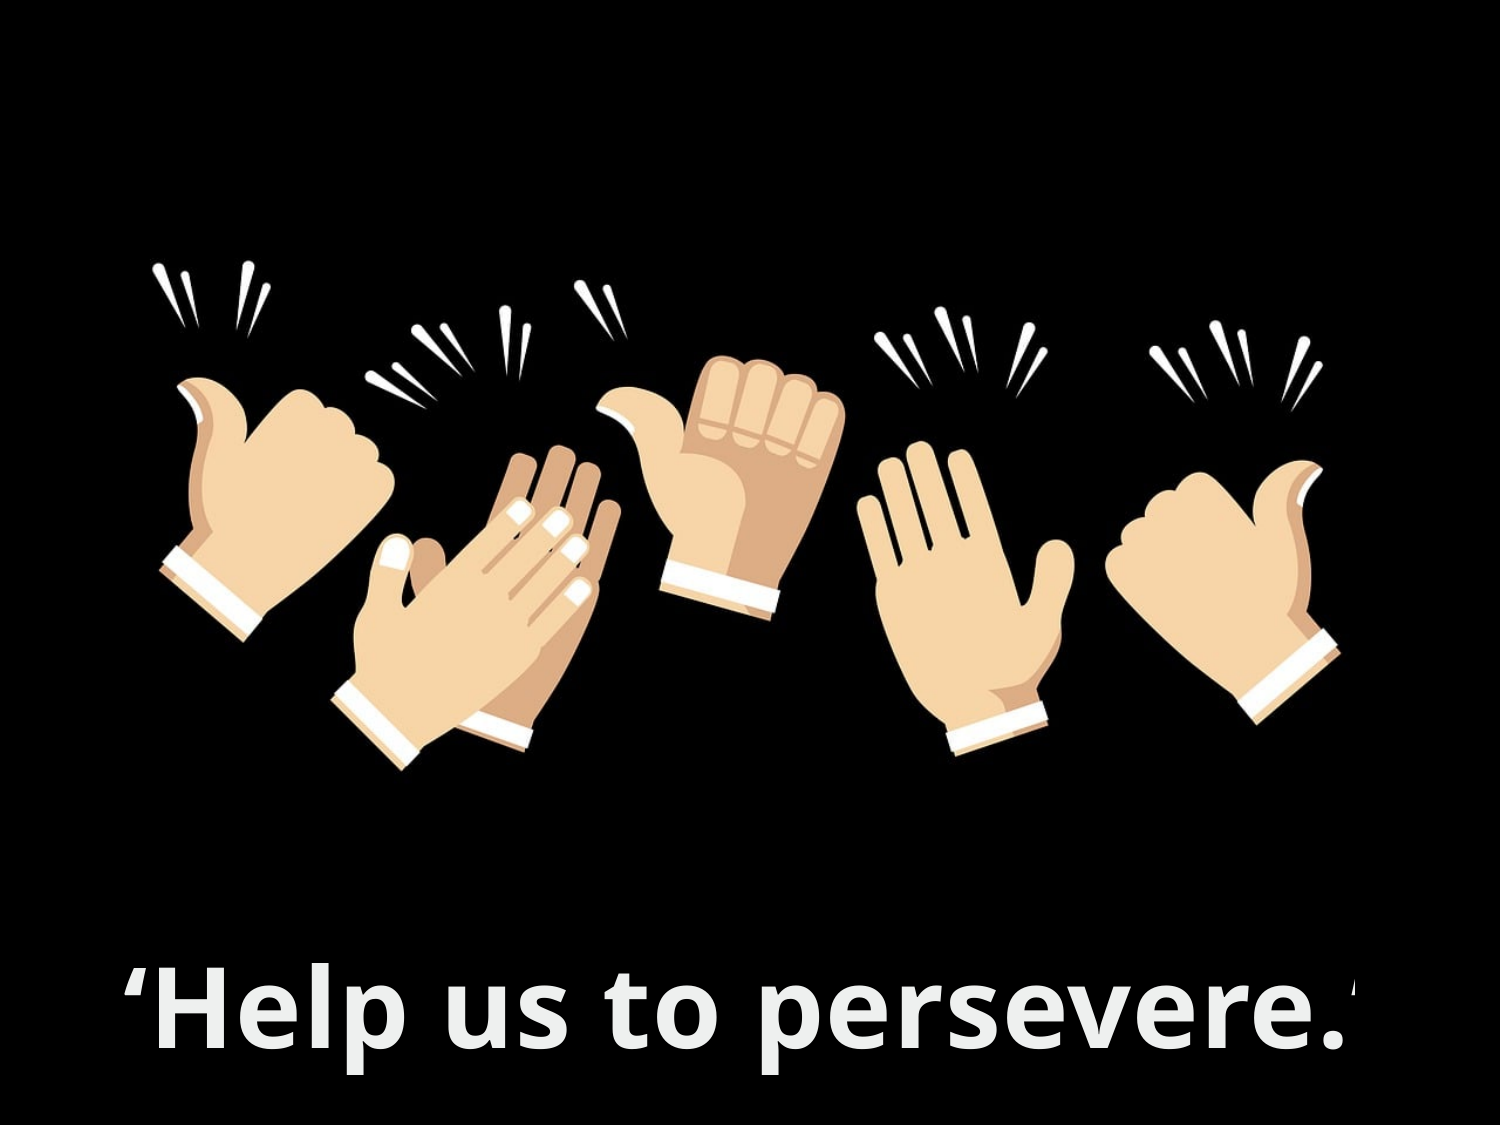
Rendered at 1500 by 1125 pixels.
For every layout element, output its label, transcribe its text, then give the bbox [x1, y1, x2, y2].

text_box ‘Help us to persevere.’ [35, 928, 1465, 1079]
picture [0, 89, 1500, 841]
